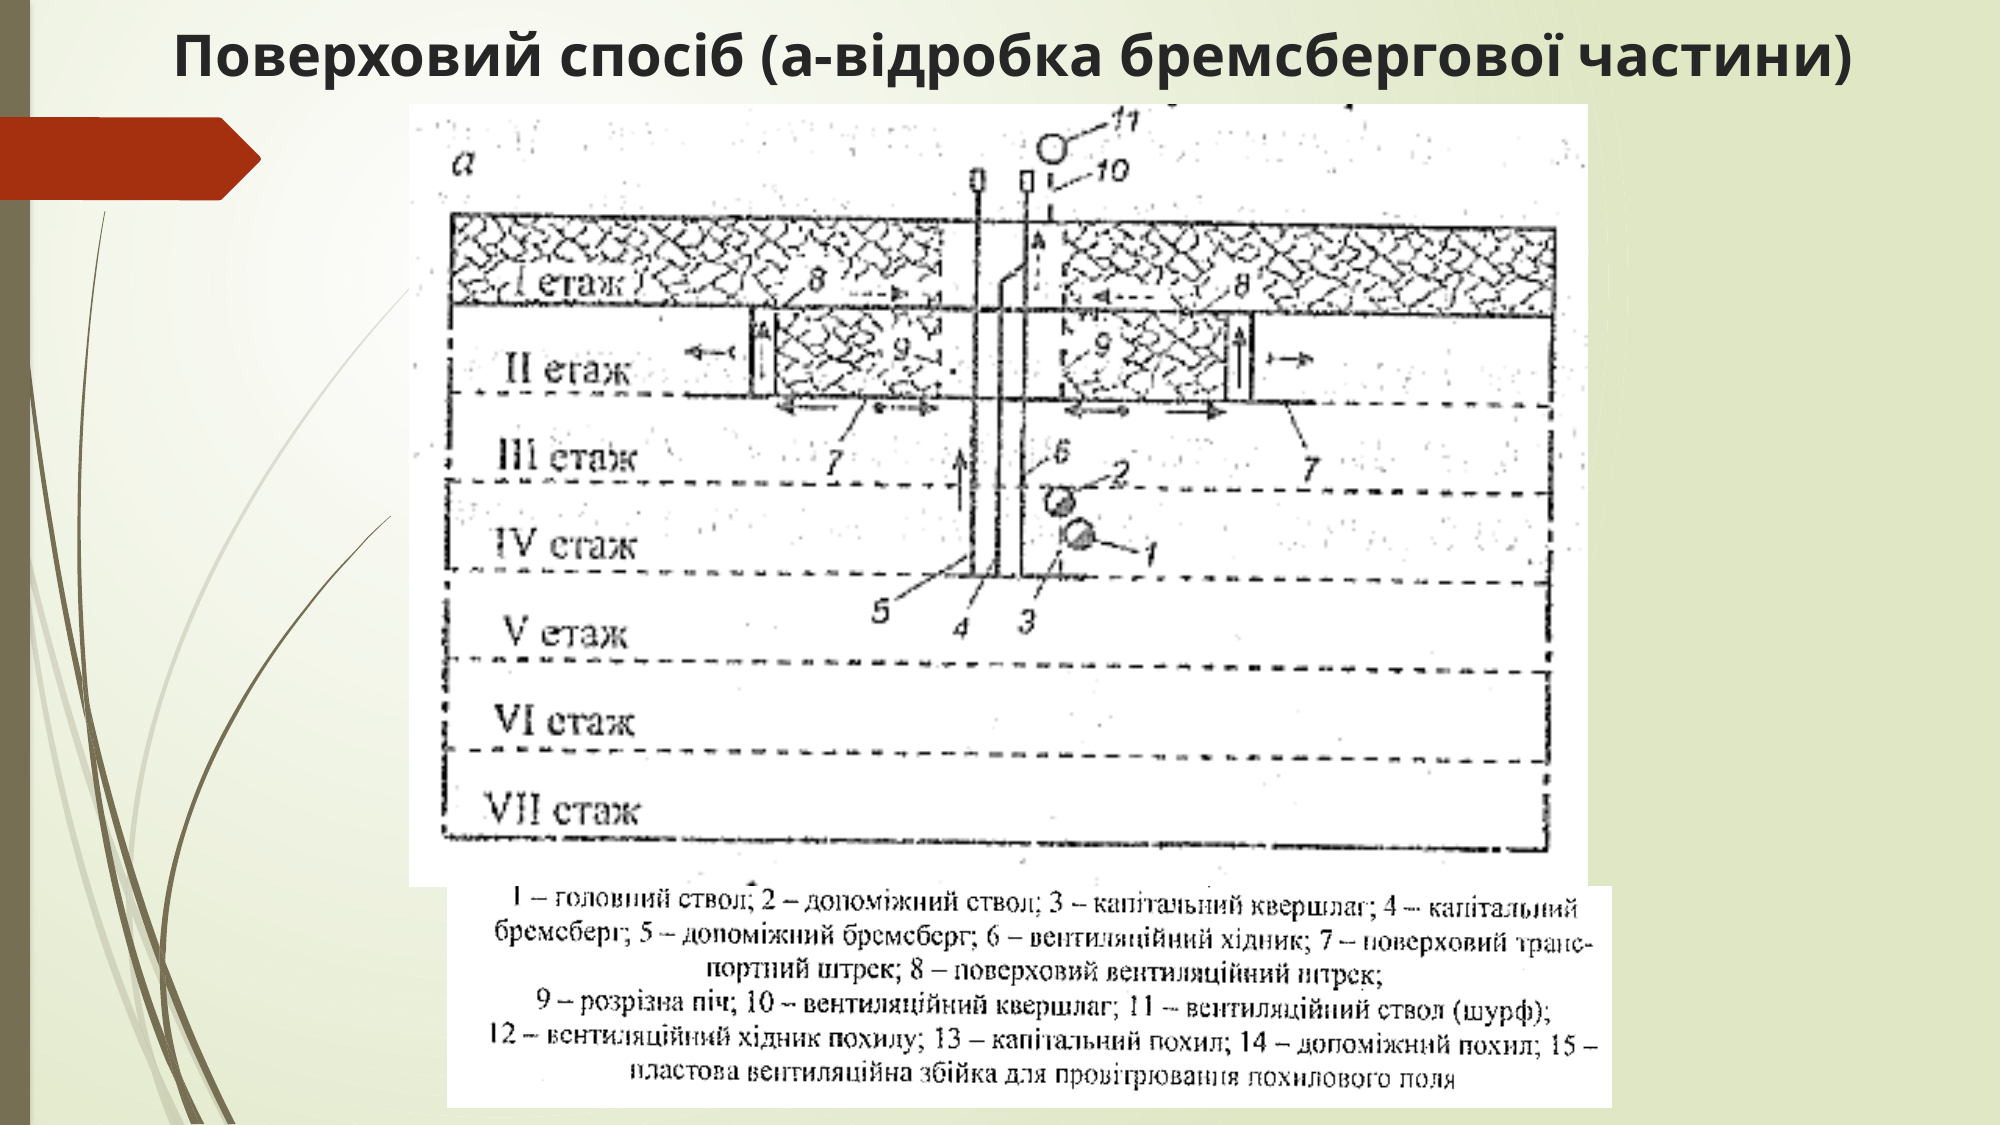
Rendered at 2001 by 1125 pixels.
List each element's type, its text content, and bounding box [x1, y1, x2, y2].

picture [447, 885, 1613, 1109]
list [409, 104, 1588, 887]
title Поверховий спосіб (а-відробка бремсбергової частини) [151, 10, 1877, 113]
